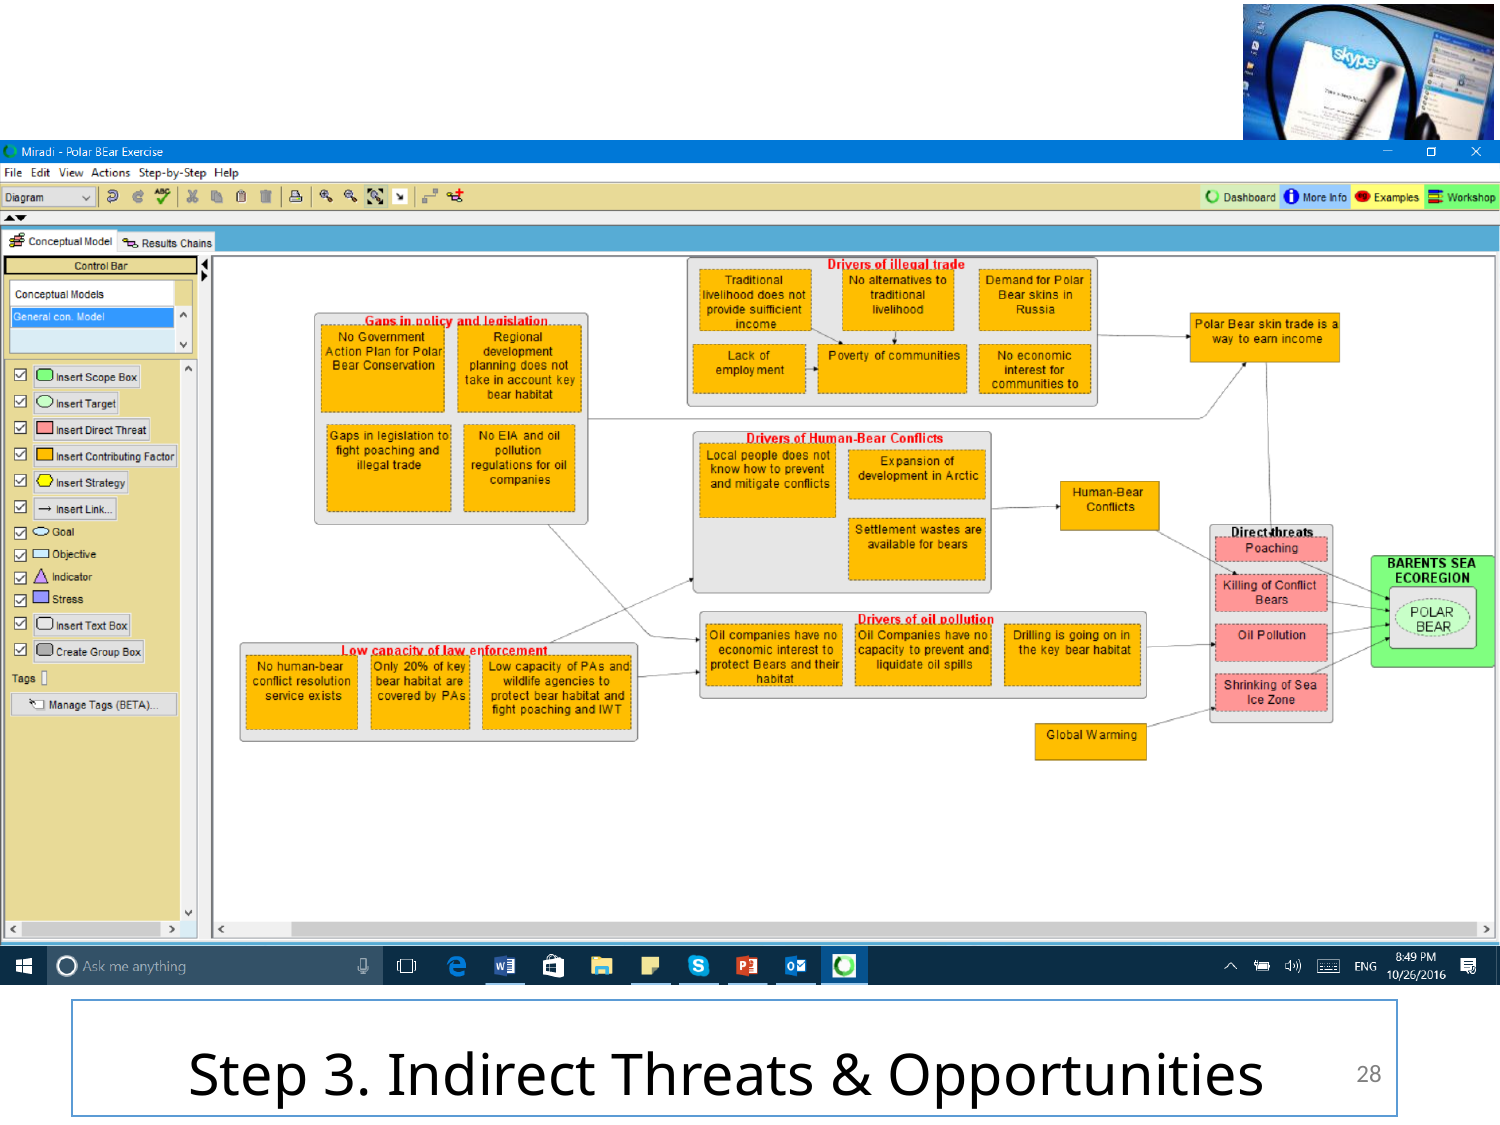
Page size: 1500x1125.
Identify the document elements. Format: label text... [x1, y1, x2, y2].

title Step 3. Indirect Threats & Opportunities [71, 999, 1398, 1117]
slide_number 28 [1059, 1042, 1397, 1103]
picture [0, 4, 1500, 985]
